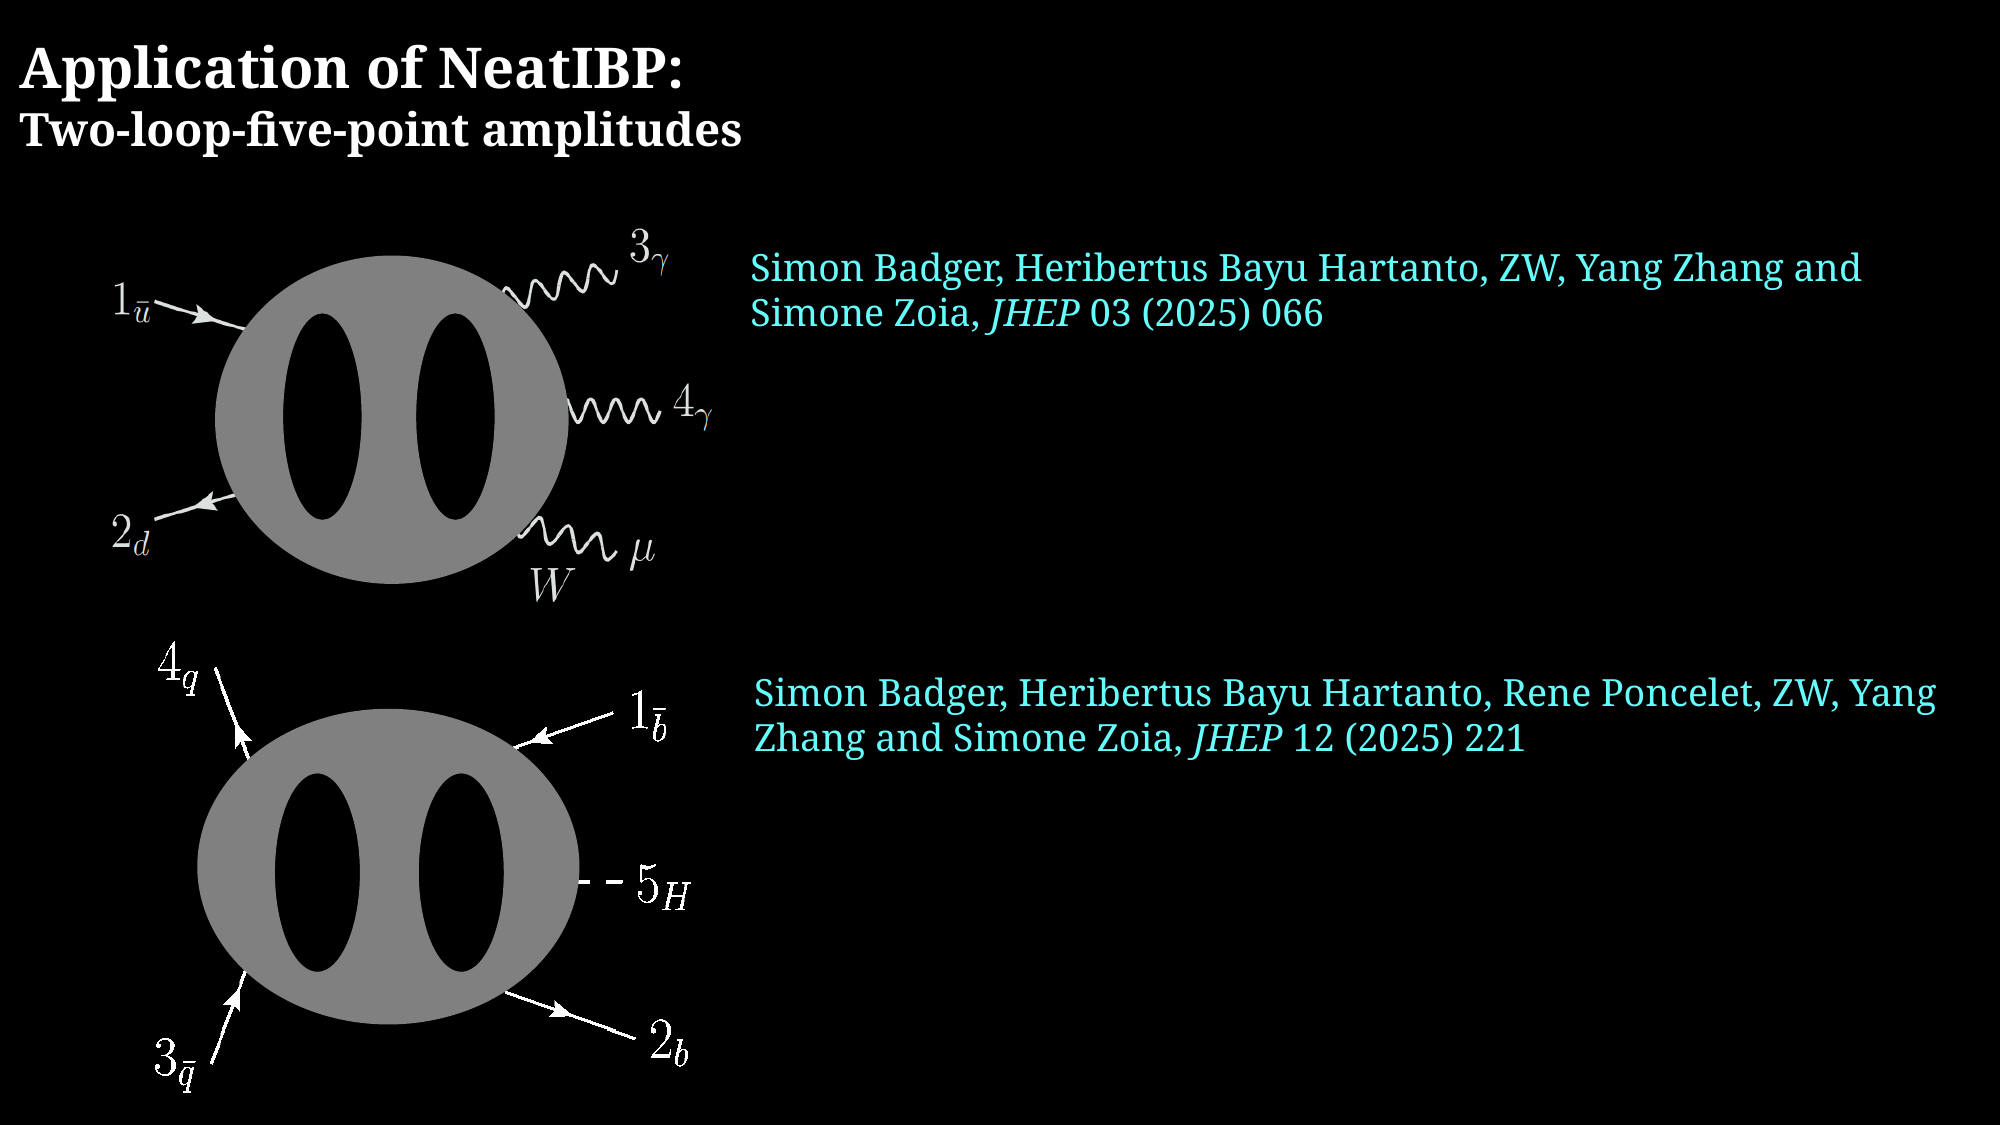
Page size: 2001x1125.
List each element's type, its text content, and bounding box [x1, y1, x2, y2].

text_box Simon Badger, Heribertus Bayu Hartanto, Rene Poncelet, ZW, Yang Zhang and Simone Zoia, JHEP 12 (2025) 221 [740, 661, 1979, 811]
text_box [128, 608, 740, 1125]
text_box Application of NeatIBP: Two-loop-five-point amplitudes [4, 25, 2000, 163]
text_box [38, 211, 721, 658]
text_box Simon Badger, Heribertus Bayu Hartanto, ZW, Yang Zhang and Simone Zoia, JHEP 03 (2025) 066 [735, 236, 1975, 387]
